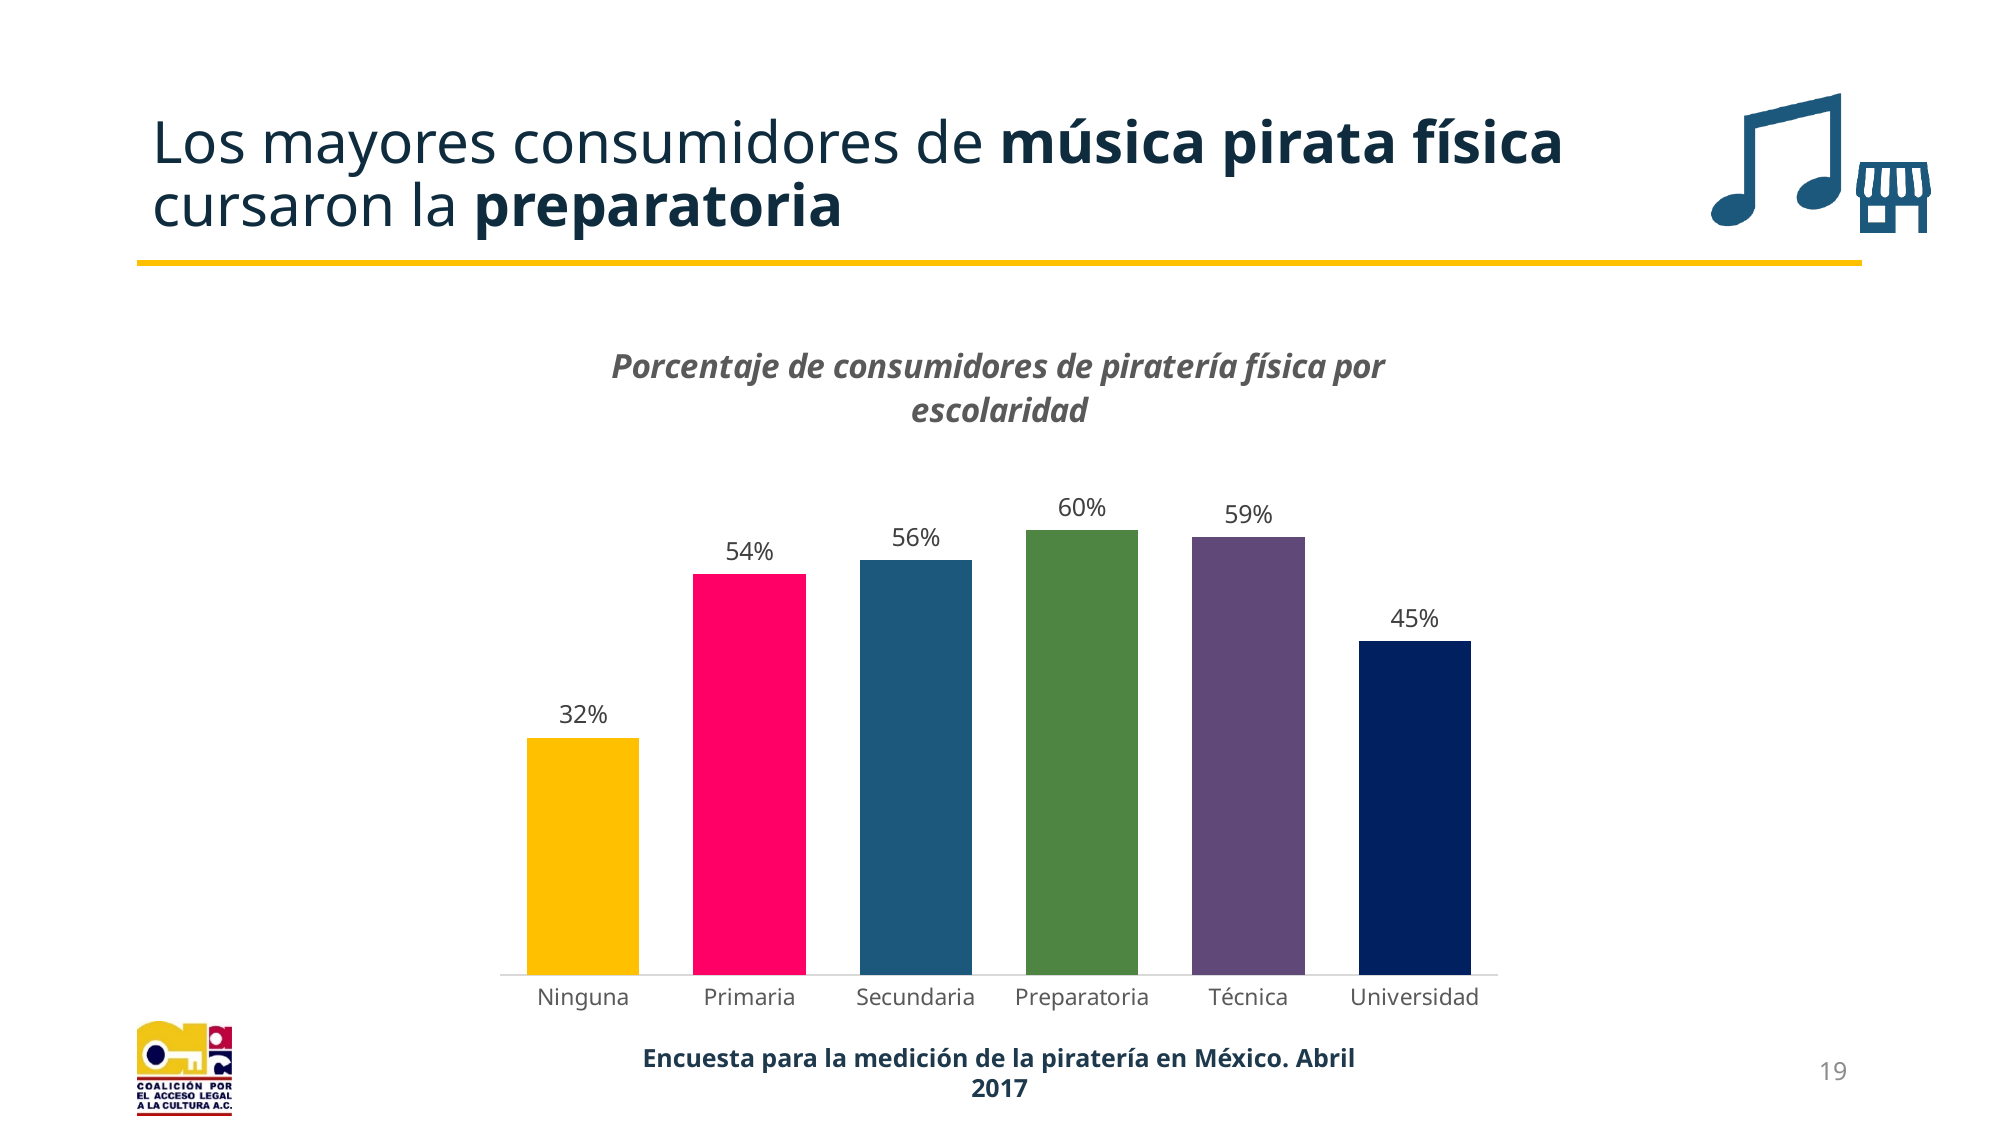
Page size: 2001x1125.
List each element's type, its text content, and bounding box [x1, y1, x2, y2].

footer Encuesta para la medición de la piratería en México. Abril 2017 [598, 1042, 1401, 1103]
picture [1688, 72, 1943, 247]
slide_number 19 [1412, 1042, 1863, 1103]
chart [479, 311, 1519, 1027]
picture [137, 1021, 232, 1116]
title Los mayores consumidores de música pirata física cursaron la preparatoria [137, 59, 1643, 247]
